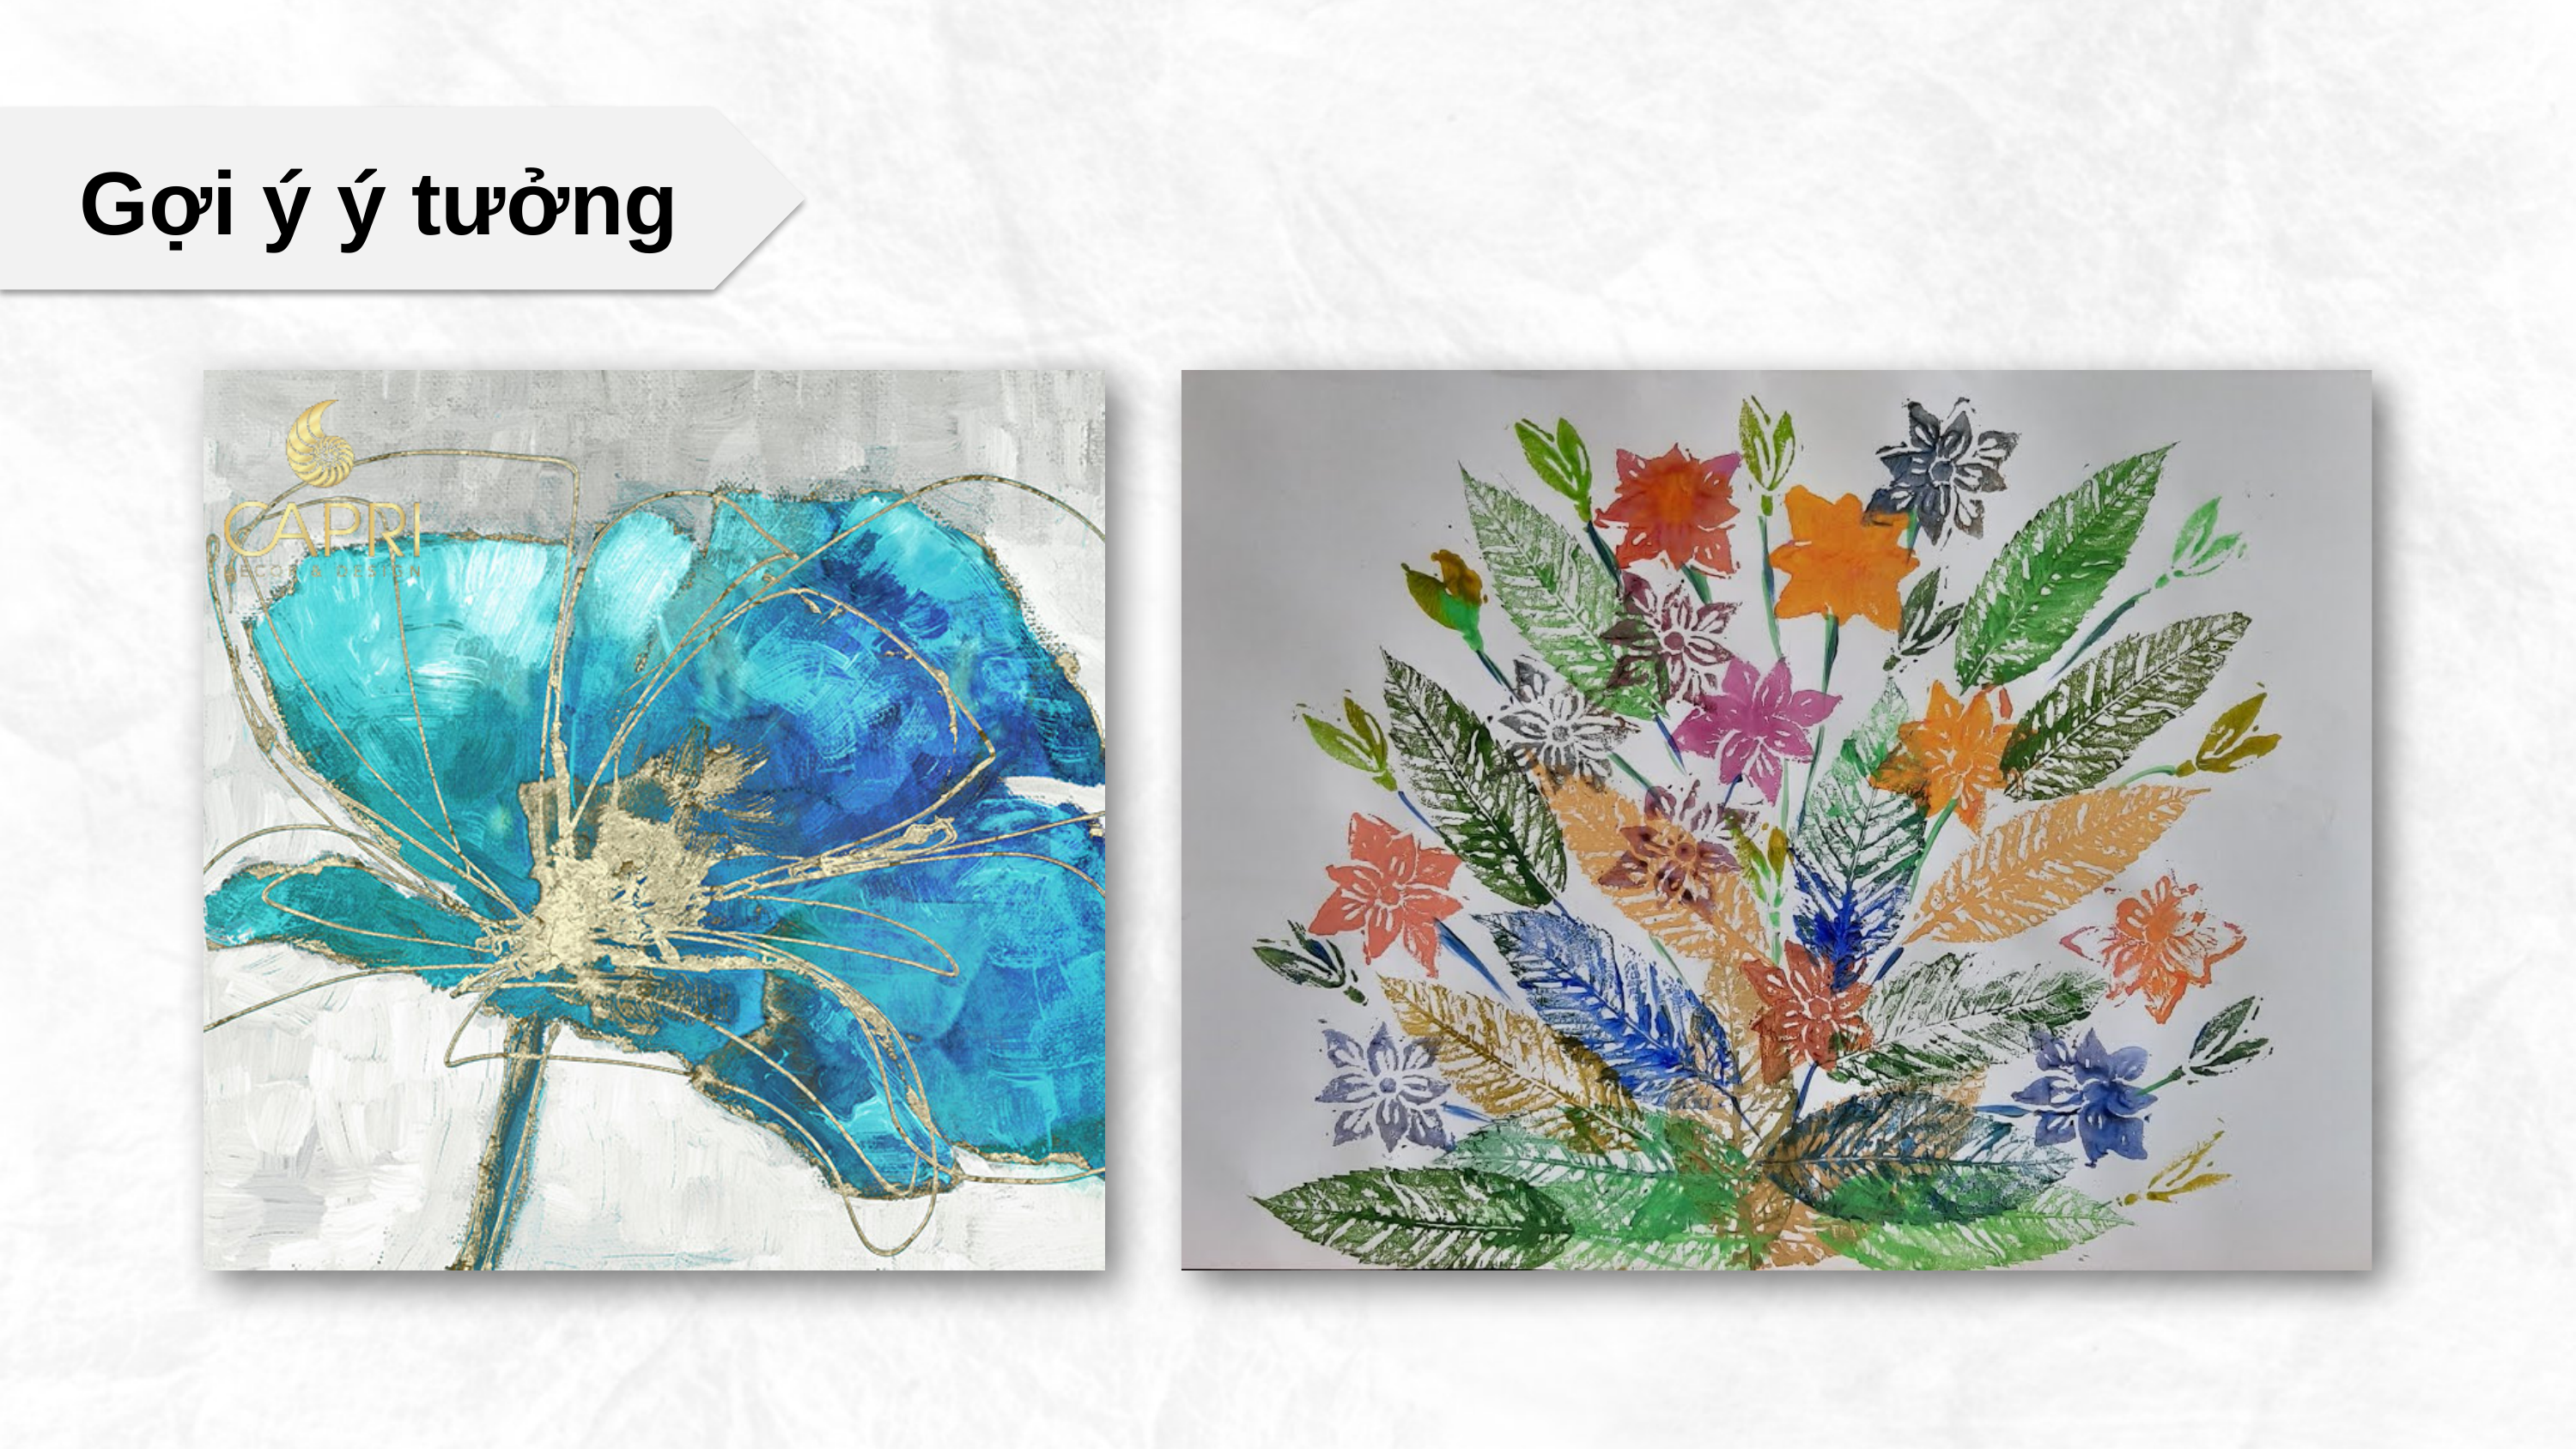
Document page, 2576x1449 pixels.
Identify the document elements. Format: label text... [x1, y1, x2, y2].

picture [1181, 370, 2372, 1271]
picture [204, 370, 1105, 1271]
text_box Gợi ý ý tưởng [0, 105, 807, 292]
text_box [0, 0, 2576, 1449]
